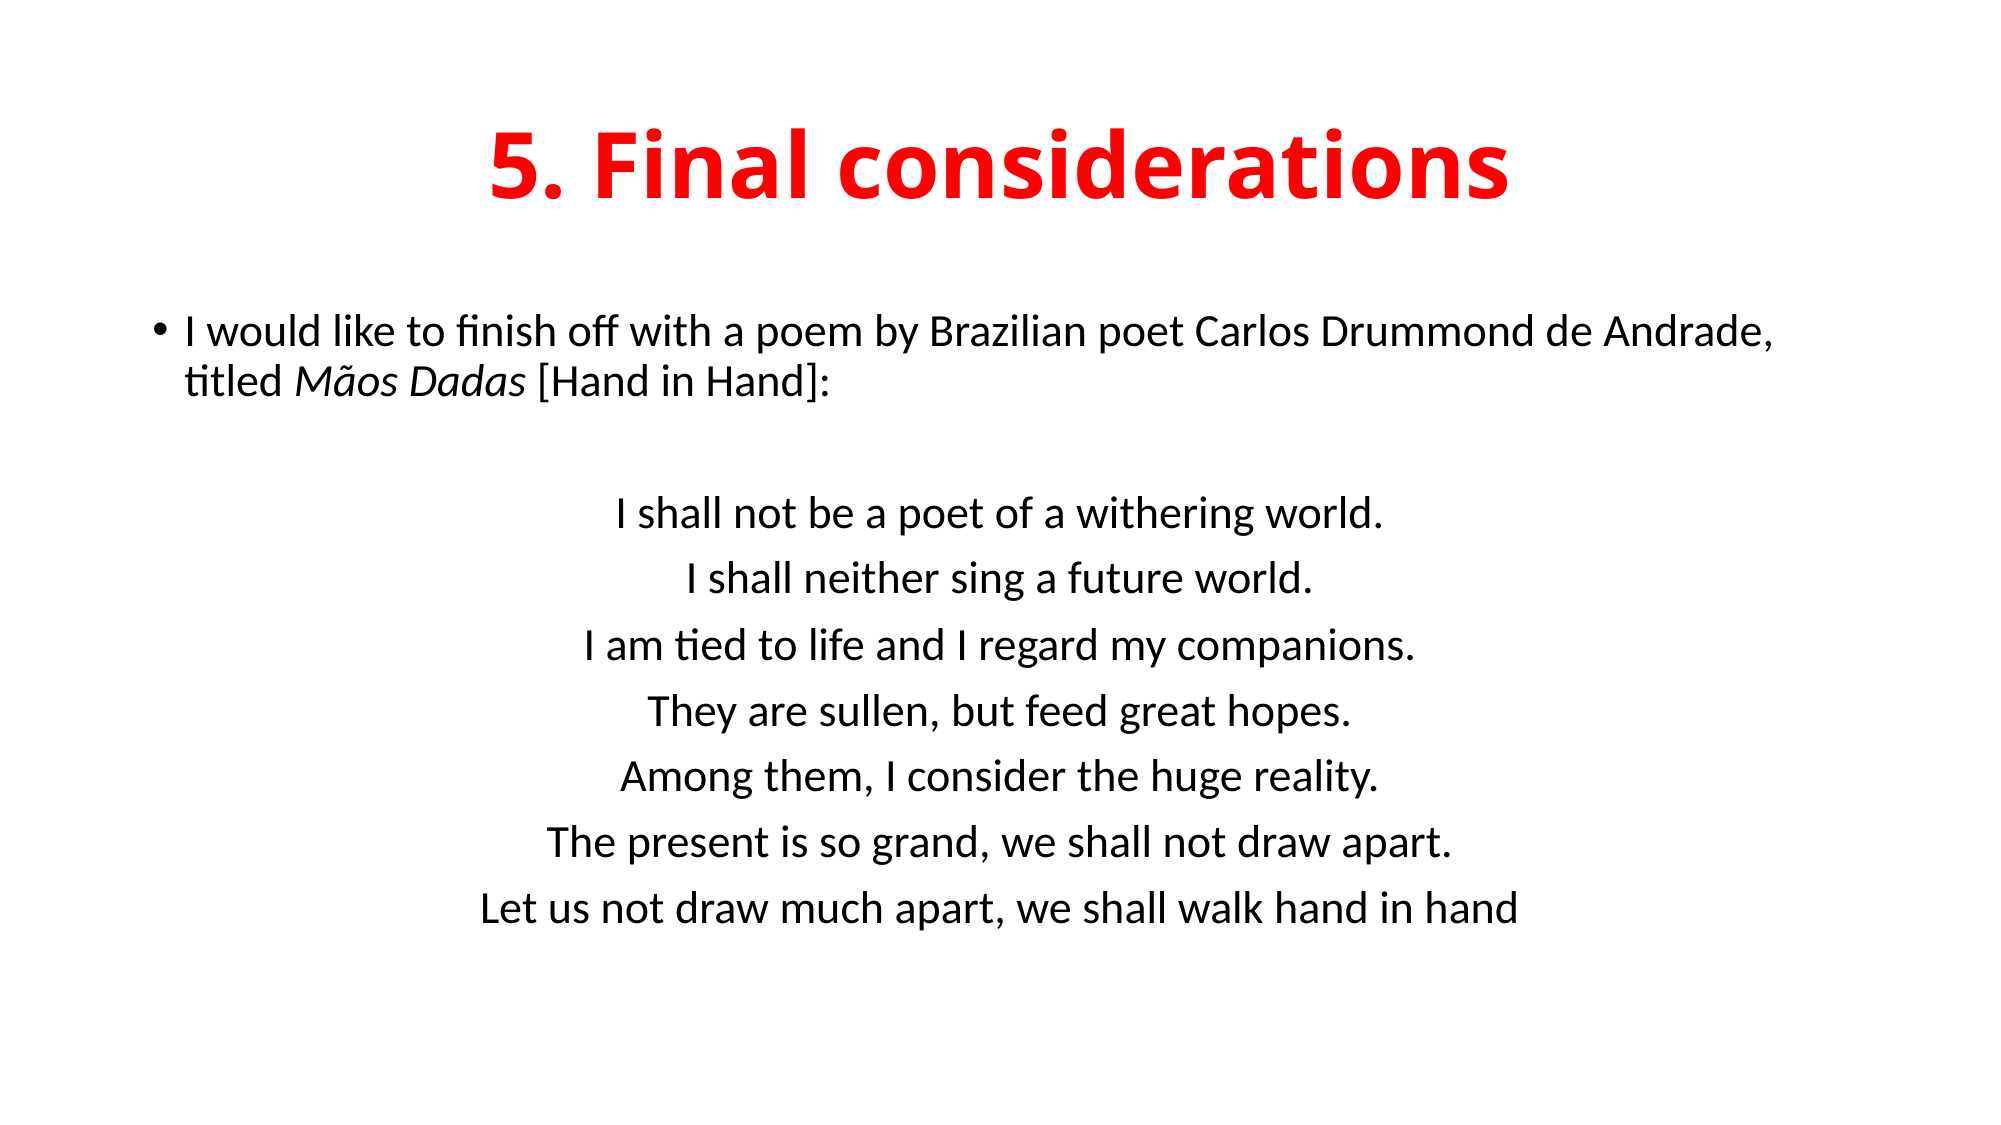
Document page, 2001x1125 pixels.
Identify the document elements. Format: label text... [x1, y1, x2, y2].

title 5. Final considerations [137, 59, 1863, 278]
list I would like to finish off with a poem by Brazilian poet Carlos Drummond de Andrade, titled Mãos Dadas [Hand in Hand]: I shall not be a poet of a withering world. I shall neither sing a future world. I am tied to life and I regard my companions. They are sullen, but feed great hopes. Among them, I consider the huge reality. The present is so grand, we shall not draw apart. Let us not draw much apart, we shall walk hand in hand [137, 299, 1863, 1014]
